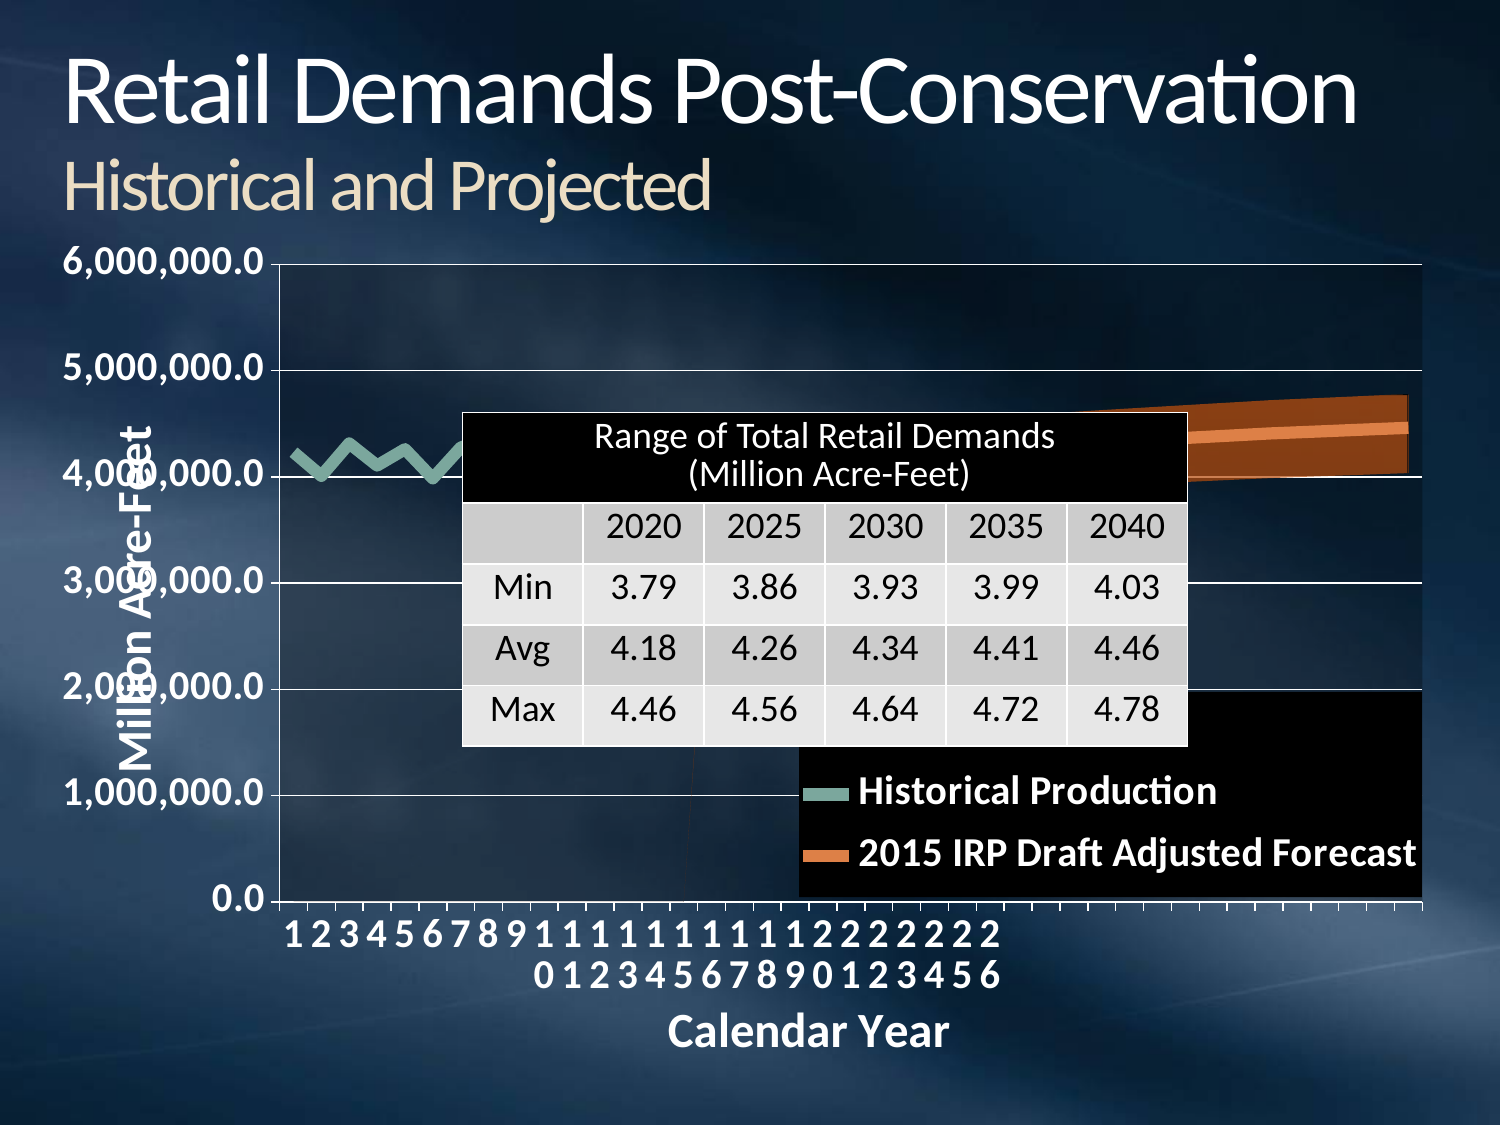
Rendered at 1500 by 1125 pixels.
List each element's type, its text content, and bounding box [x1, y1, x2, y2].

picture [0, 0, 1500, 1125]
title Retail Demands Post-Conservation Historical and Projected [62, 37, 1438, 228]
chart [62, 228, 1463, 1076]
